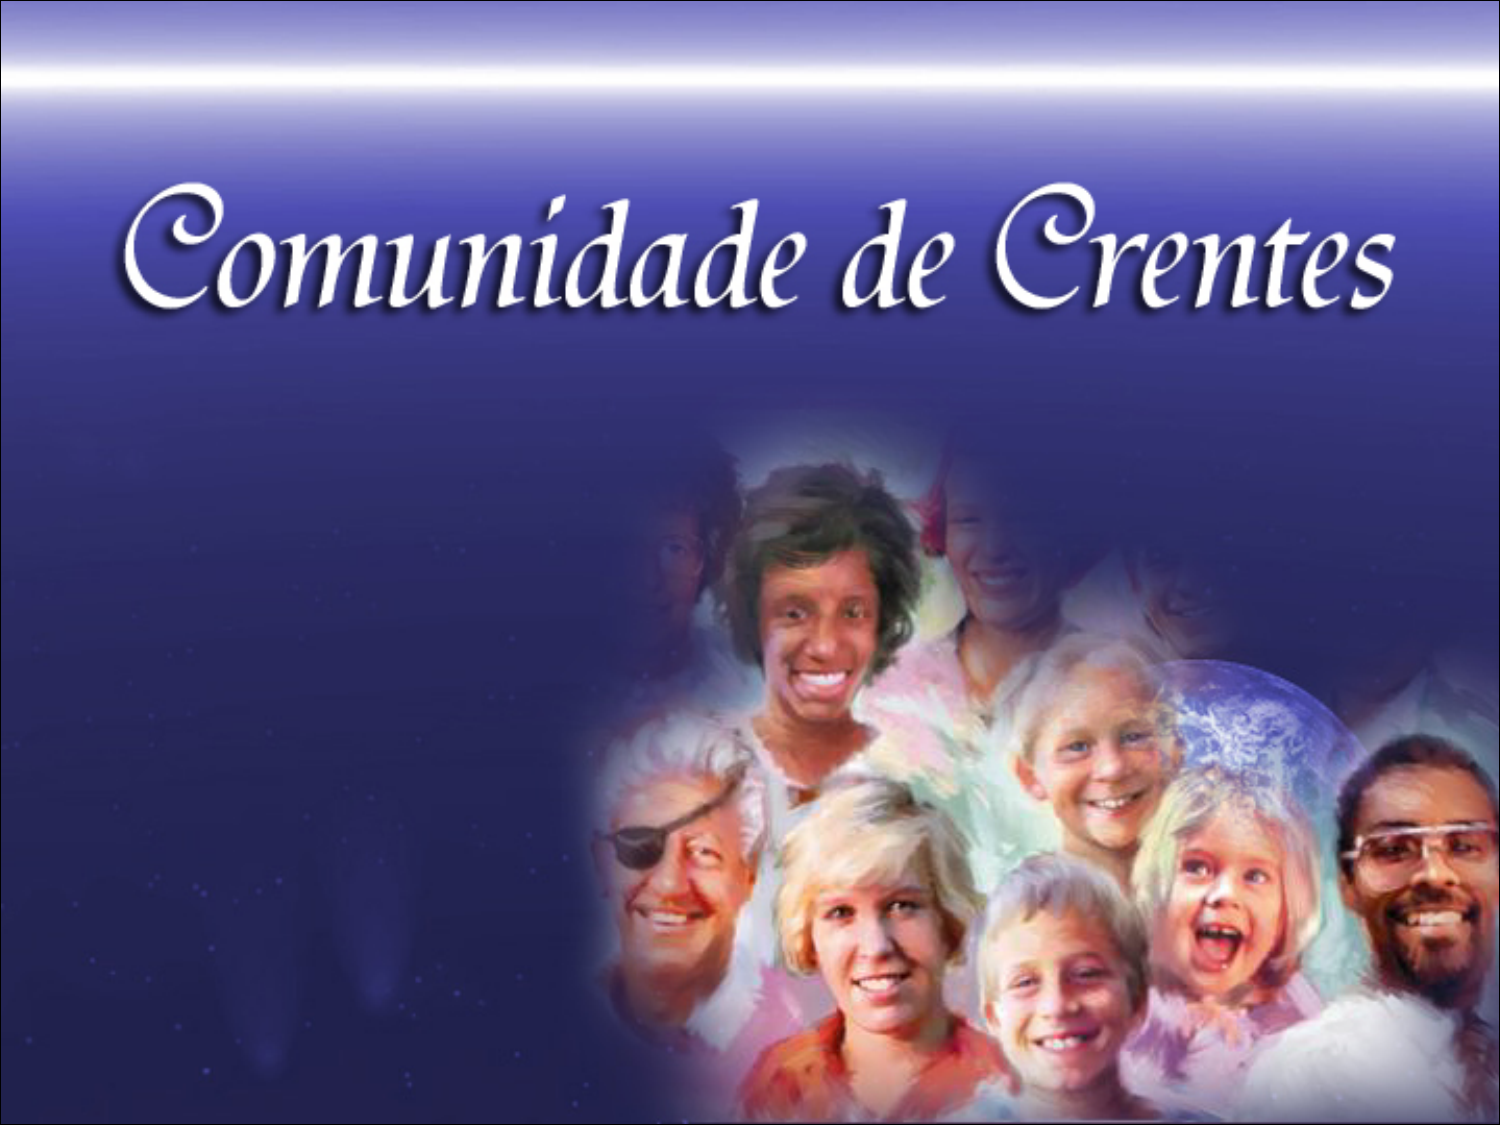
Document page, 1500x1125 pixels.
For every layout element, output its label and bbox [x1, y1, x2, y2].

text_box [0, 0, 1500, 1125]
